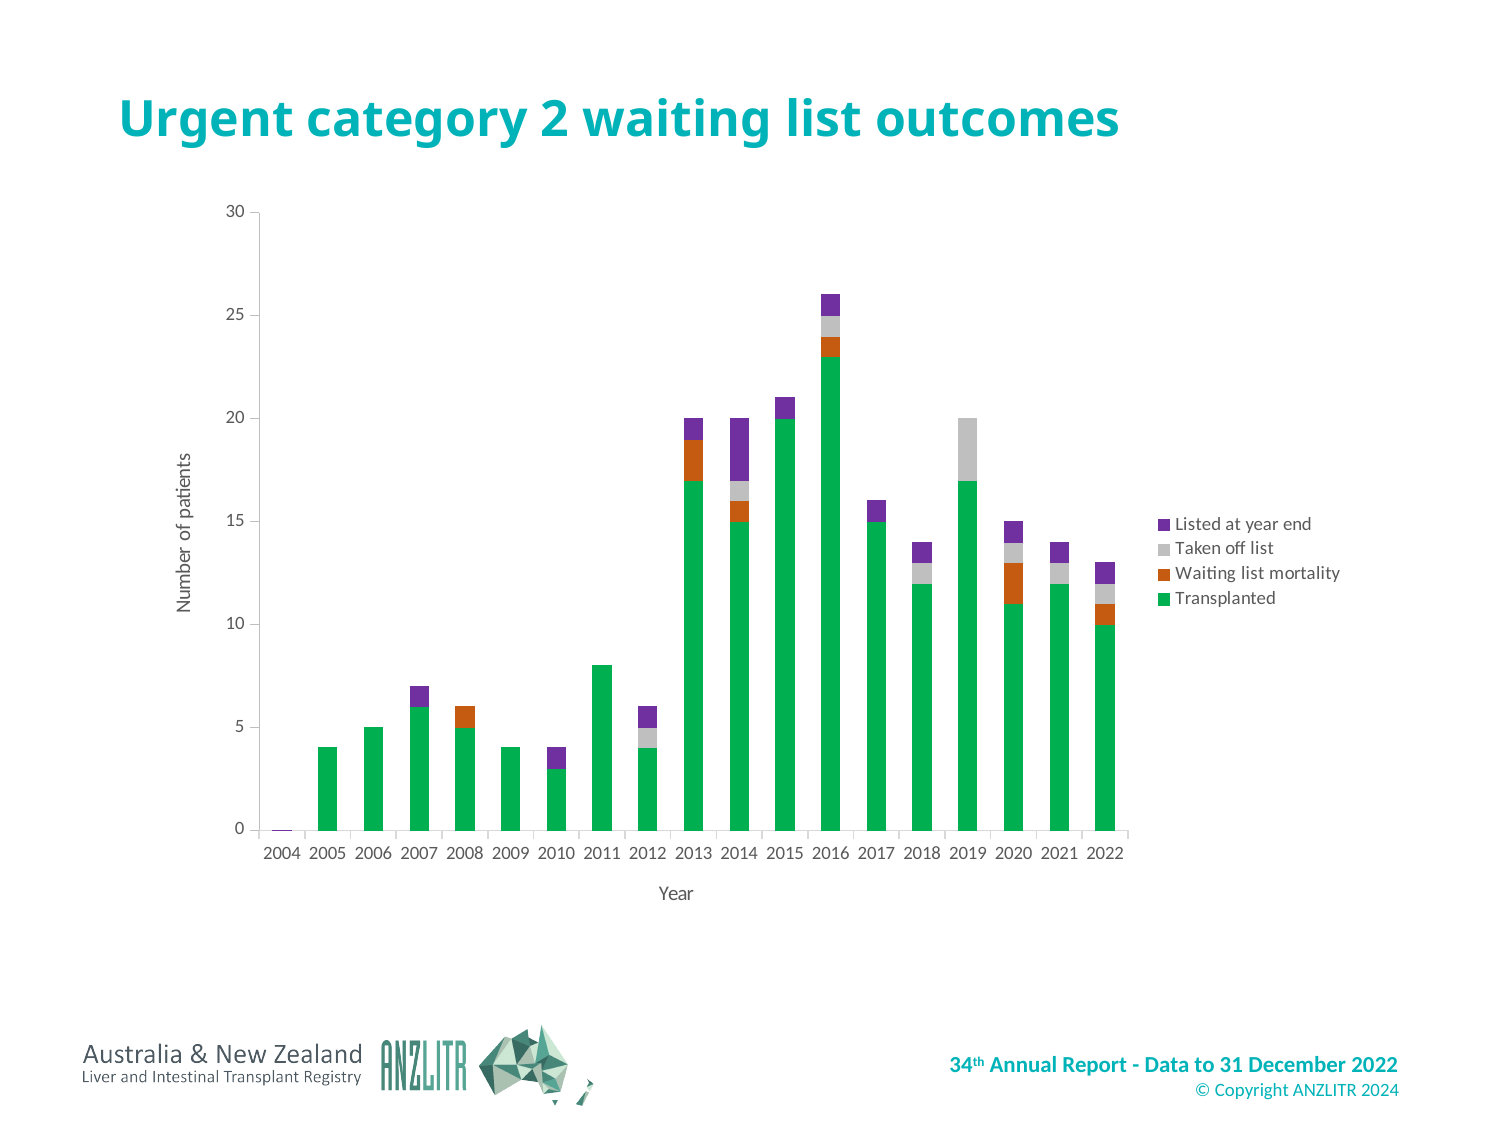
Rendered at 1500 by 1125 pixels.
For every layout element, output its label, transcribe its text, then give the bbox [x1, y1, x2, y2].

title Urgent category 2 waiting list outcomes [103, 40, 1397, 199]
picture [83, 1024, 594, 1106]
chart [141, 188, 1359, 937]
